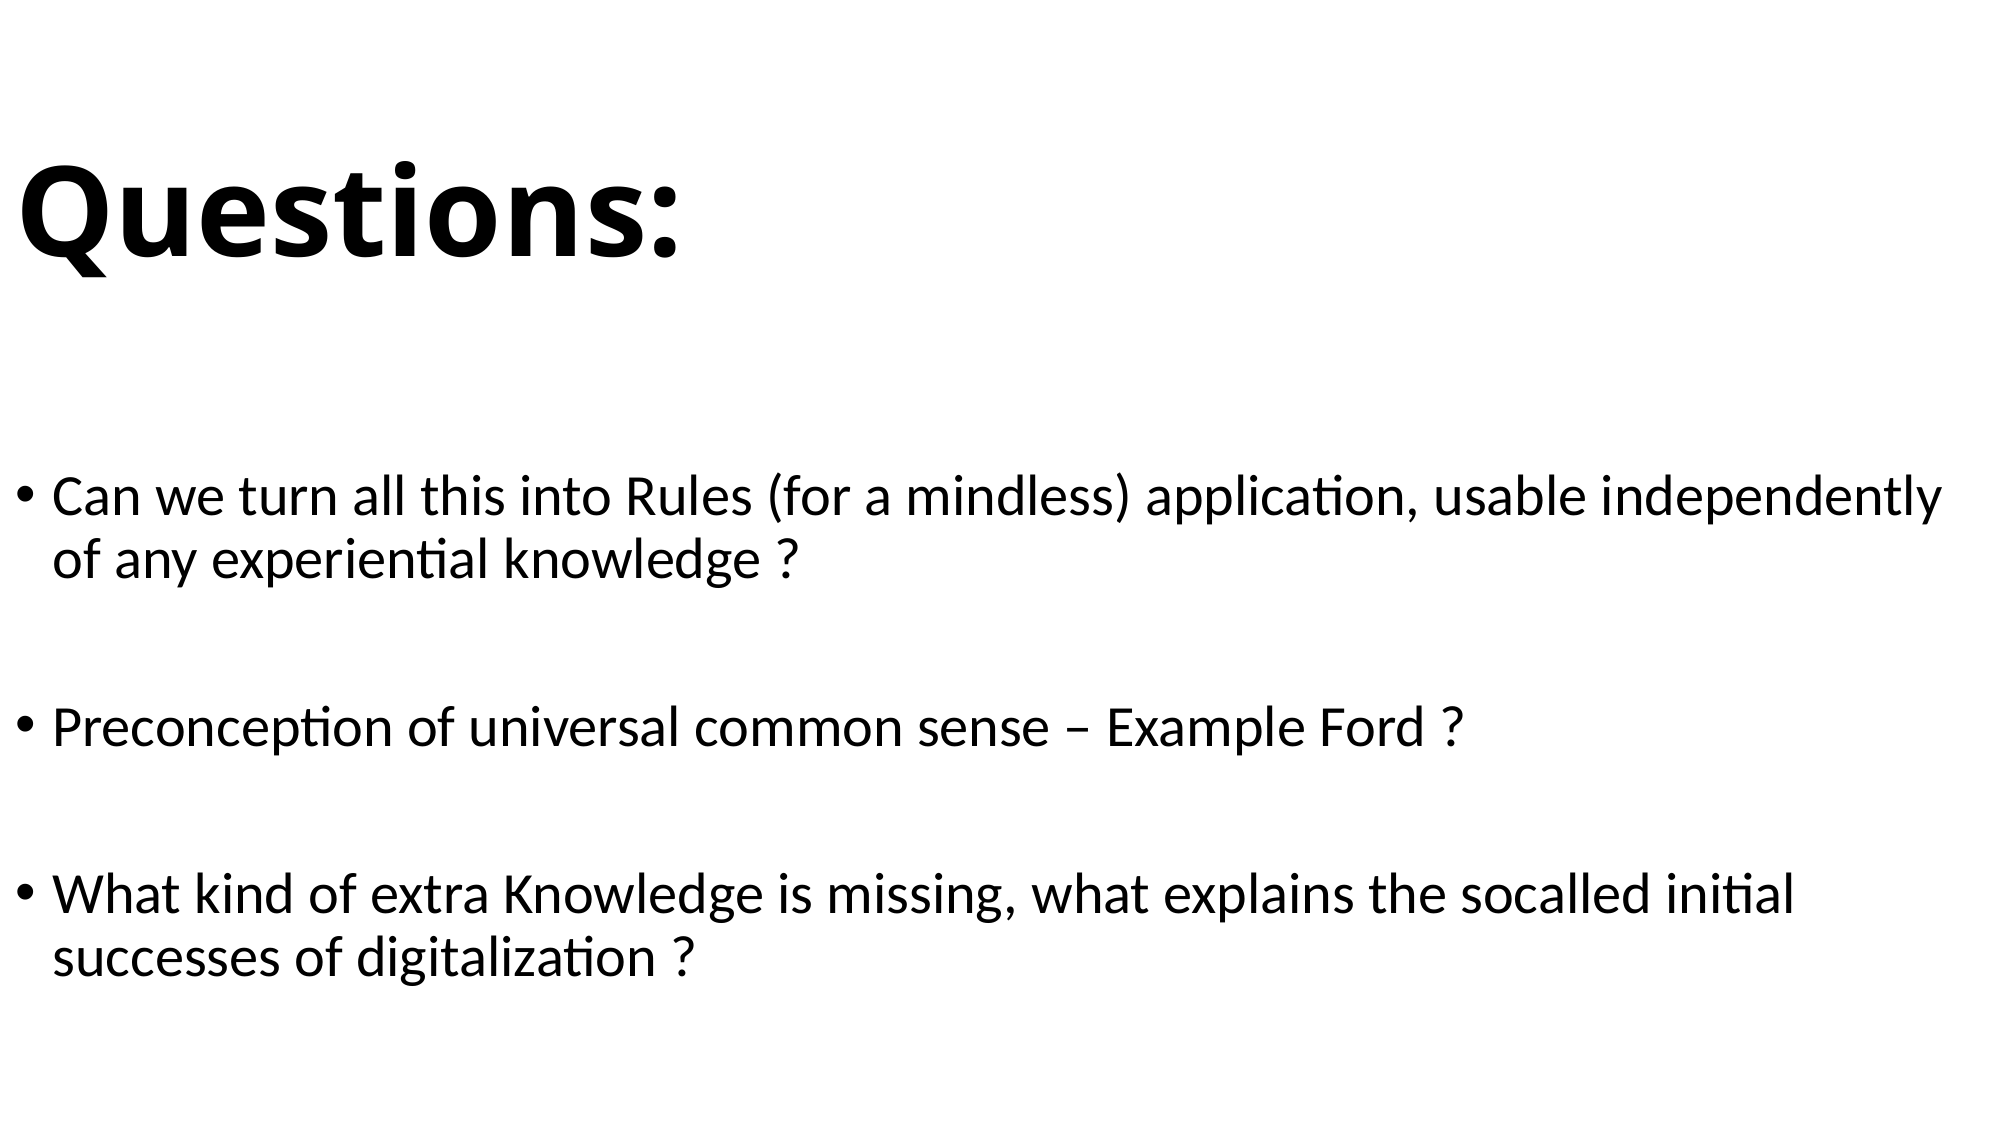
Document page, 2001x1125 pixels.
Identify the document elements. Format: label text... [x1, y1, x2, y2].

list Can we turn all this into Rules (for a mindless) application, usable independently of any experiential knowledge ? Preconception of universal common sense – Example Ford ? What kind of extra Knowledge is missing, what explains the socalled initial successes of digitalization ? [0, 457, 2000, 1125]
title Questions: [0, 107, 1725, 325]
